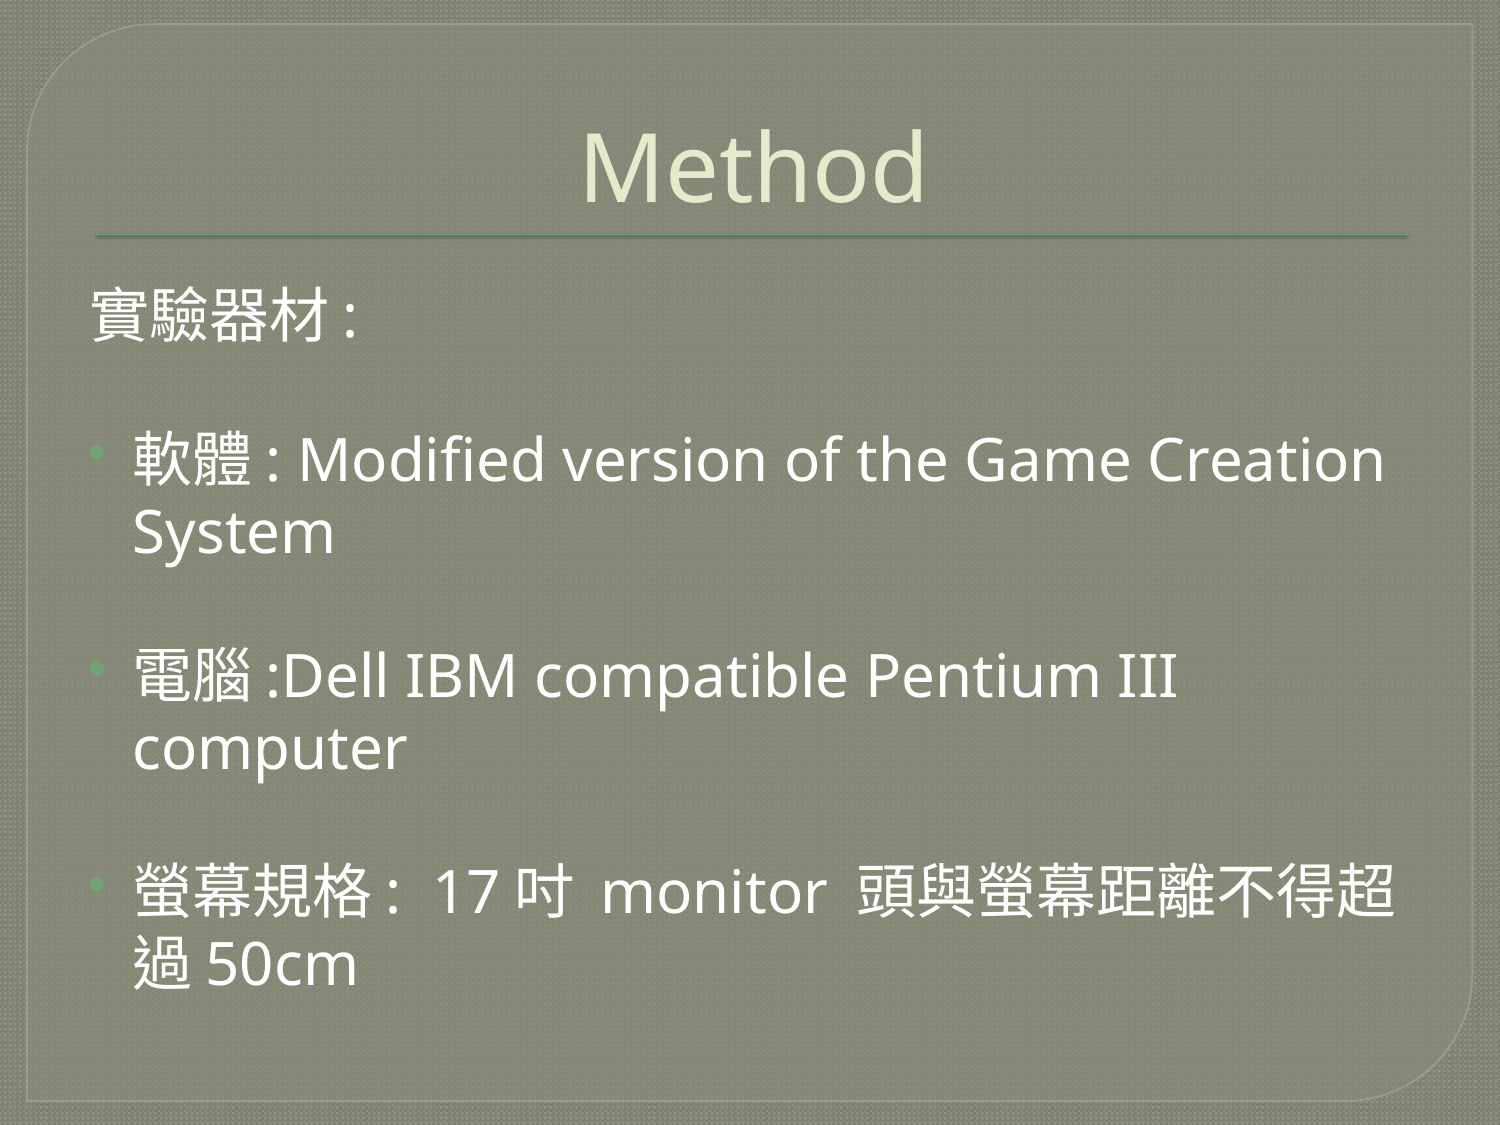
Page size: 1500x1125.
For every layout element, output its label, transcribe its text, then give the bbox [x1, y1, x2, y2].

title Method [75, 41, 1425, 230]
list 實驗器材: 軟體: Modified version of the Game Creation System 電腦:Dell IBM compatible Pentium III computer 螢幕規格: 17吋 monitor 頭與螢幕距離不得超過50cm [75, 270, 1425, 1013]
